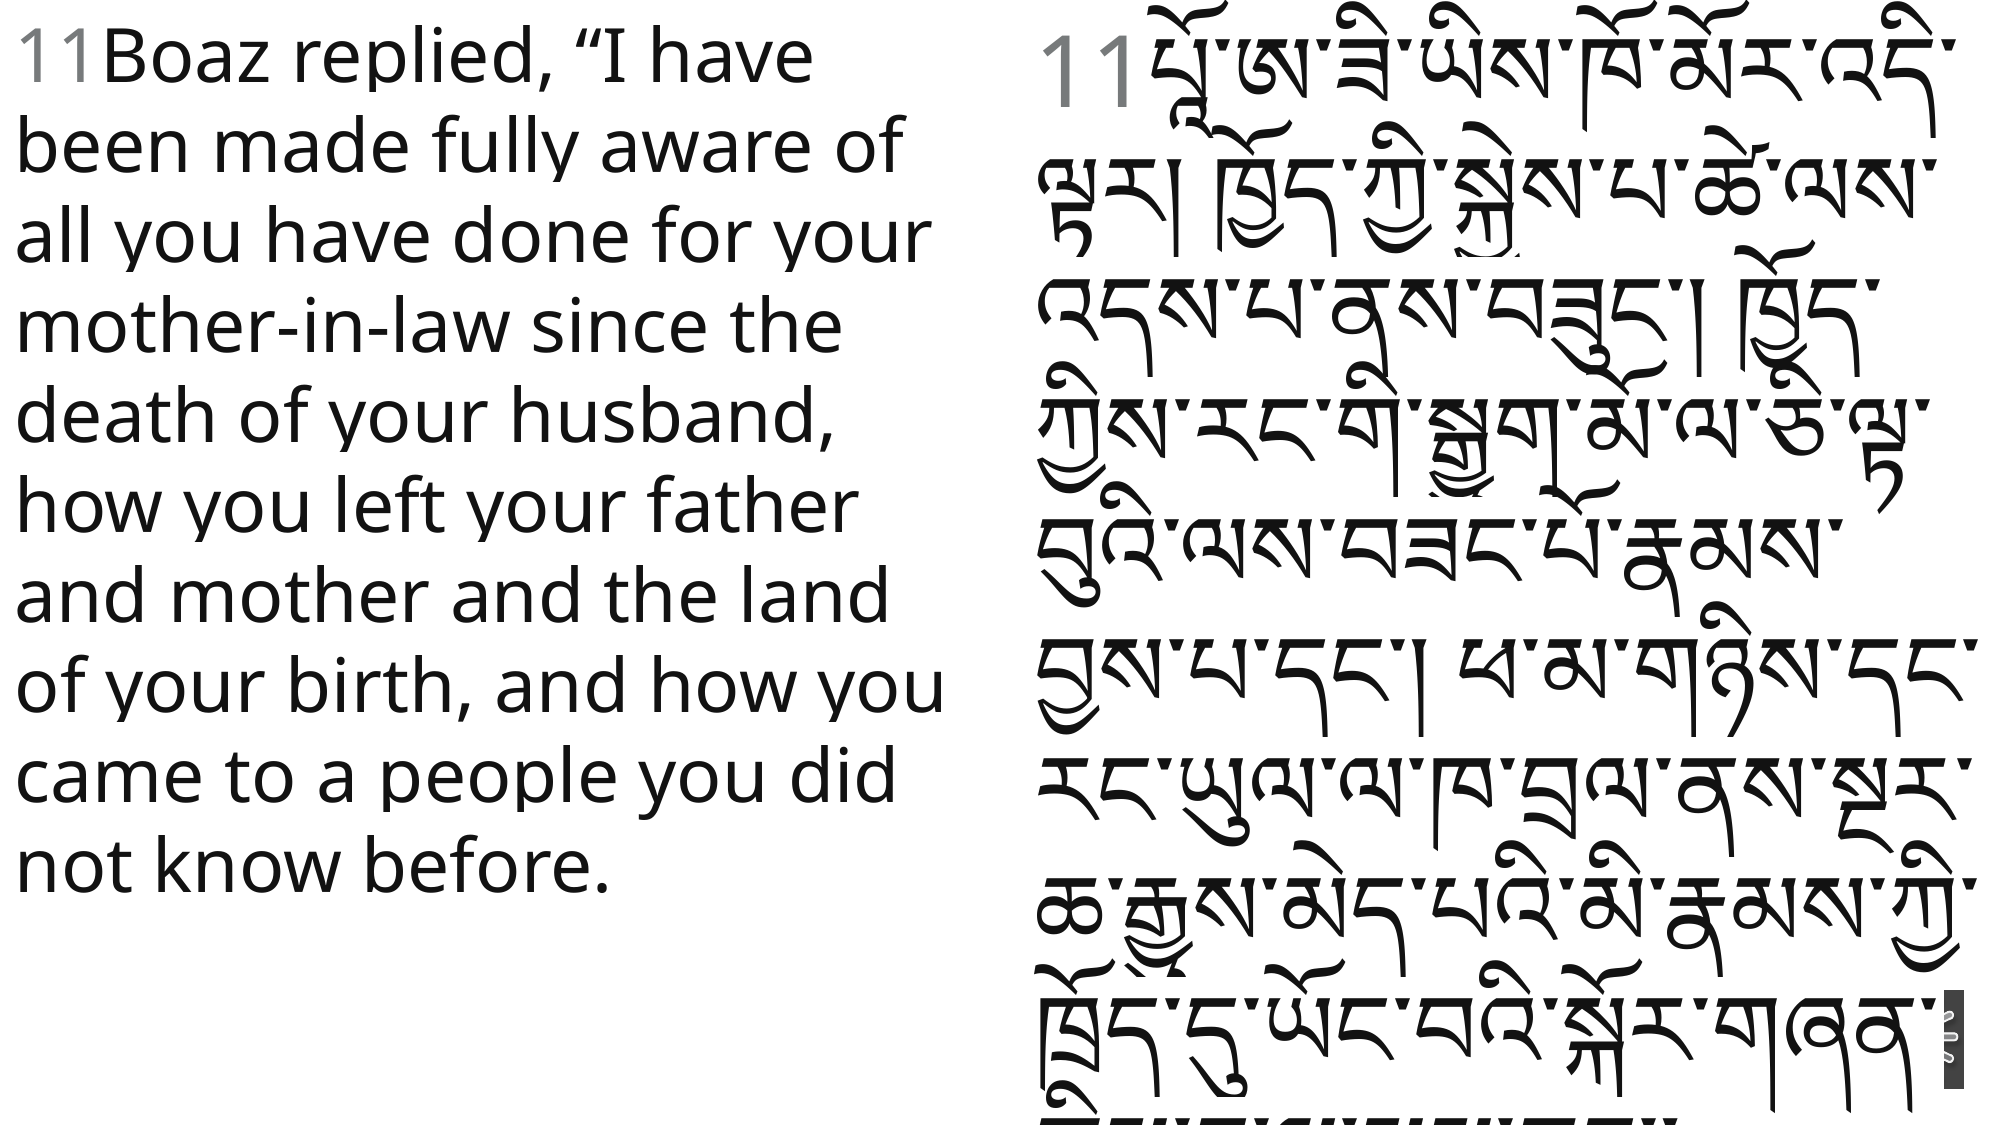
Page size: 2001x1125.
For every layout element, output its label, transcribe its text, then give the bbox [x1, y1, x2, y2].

picture [1864, 989, 1965, 1090]
text_box 11Boaz replied, “I have been made fully aware of all you have done for your mother-in-law since the death of your husband, how you left your father and mother and the land of your birth, and how you came to a people you did not know before. [0, 0, 981, 1125]
text_box 11པཱོ་ཨ་ཟི་ཡིས་ཁོ་མོར་འདི་ལྟར། ཁྱོད་ཀྱི་སྐྱེས་པ་ཚེ་ལས་འདས་པ་ནས་བཟུང་། ཁྱོད་ཀྱིས་རང་གི་སྒྱུག་མོ་ལ་ཅི་ལྟ་བུའི་ལས་བཟང་པོ་རྣམས་བྱས་པ་དང་། ཕ་མ་གཉིས་དང་རང་ཡུལ་ལ་ཁ་བྲལ་ནས་སྔར་ཆ་རྒྱུས་མེད་པའི་མི་རྣམས་ཀྱི་ཁྲོད་དུ་ཡོང་བའི་སྐོར་གཞན་གྱིས་ང་ལ་སྨྲས་བྱུང་། [1019, 0, 2000, 1125]
